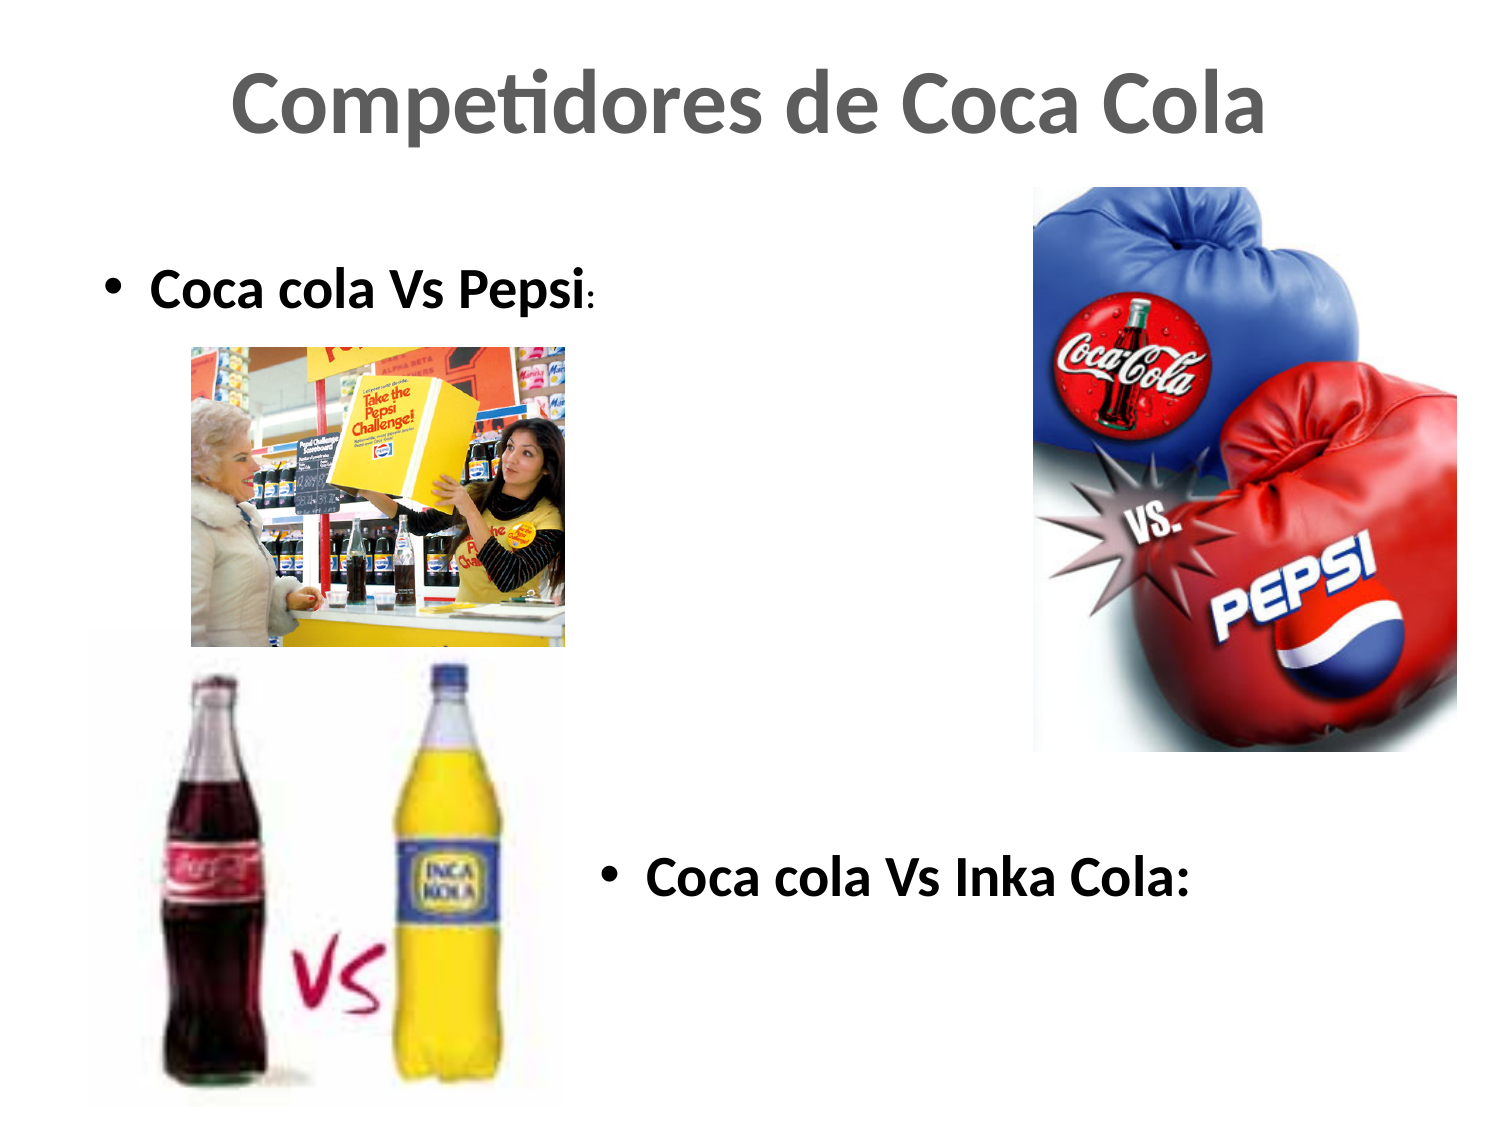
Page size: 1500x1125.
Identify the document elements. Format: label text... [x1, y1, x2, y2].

text_box Competidores de Coca Cola [216, 34, 1284, 242]
picture [1033, 187, 1457, 752]
text_box Coca cola Vs Pepsi: [88, 242, 1028, 328]
picture [88, 347, 565, 1107]
text_box Coca cola Vs Inka Cola: [584, 830, 1500, 916]
